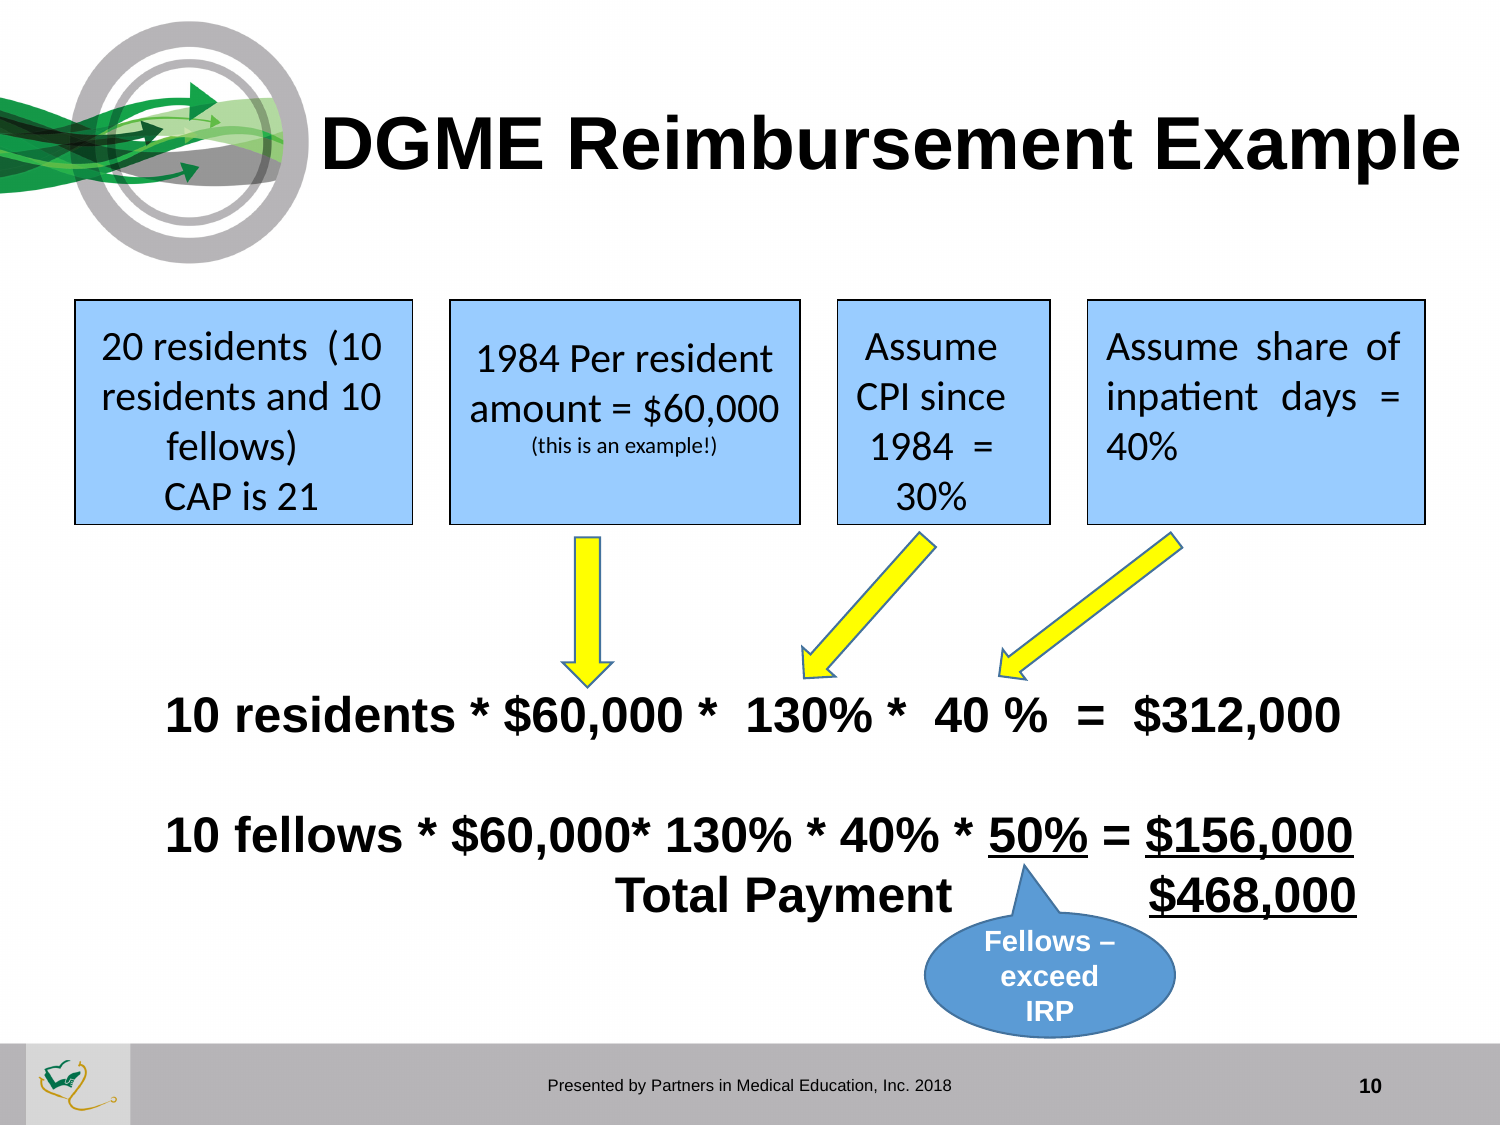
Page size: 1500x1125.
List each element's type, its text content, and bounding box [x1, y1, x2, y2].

text_box [450, 299, 800, 324]
text_box Fellows – exceed IRP [923, 862, 1176, 1039]
picture [0, 0, 1500, 1125]
text_box Assume CPI since 1984 = 30% [837, 312, 1025, 425]
slide_number 10 [1059, 1055, 1397, 1116]
text_box [837, 299, 1050, 525]
text_box [560, 536, 616, 689]
text_box [997, 531, 1184, 681]
text_box [1087, 299, 1425, 525]
text_box [801, 530, 938, 680]
text_box Assume share of inpatient days = 40% [1099, 262, 1407, 470]
text_box 20 residents (10 residents and 10 fellows) CAP is 21 [74, 312, 409, 504]
text_box [450, 518, 800, 525]
text_box 1984 Per resident amount = $60,000 (this is an example!) [450, 324, 800, 518]
footer Presented by Partners in Medical Education, Inc. 2018 [496, 1055, 1004, 1116]
text_box 10 residents * $60,000 * 130% * 40 % = $312,000 10 fellows * $60,000* 130% * 40% * 50% = $156,000 Total Payment $468,000 [150, 675, 1438, 980]
text_box DGME Reimbursement Example [299, 87, 1484, 193]
text_box [75, 299, 413, 525]
